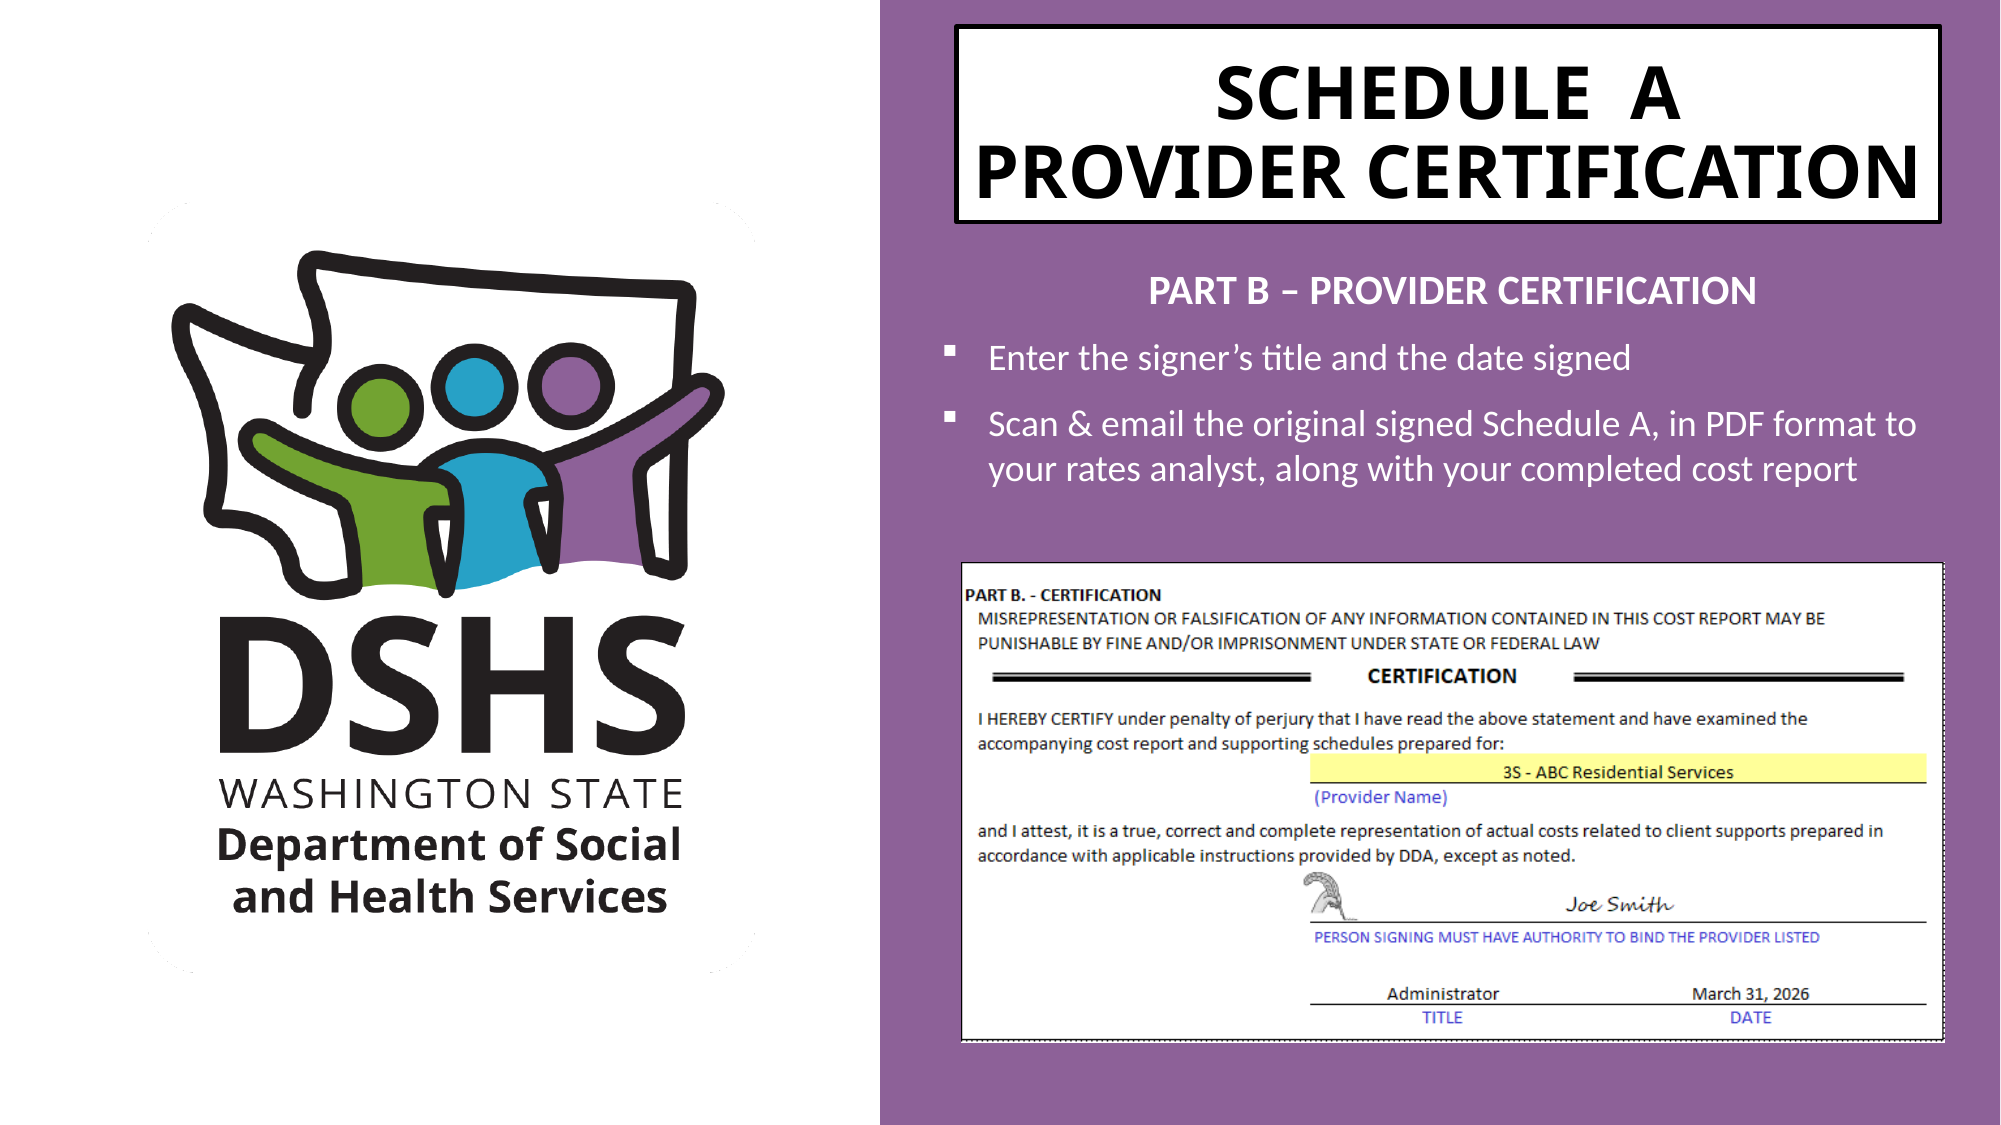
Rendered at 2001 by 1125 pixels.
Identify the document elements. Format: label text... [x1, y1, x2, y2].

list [960, 561, 1946, 1044]
picture [146, 201, 757, 973]
subtitle PART B – PROVIDER CERTIFICATION Enter the signer’s title and the date signed Scan & email the original signed Schedule A, in PDF format to your rates analyst, along with your completed cost report [926, 254, 1980, 530]
title SCHEDULE A PROVIDER CERTIFICATION [956, 26, 1941, 222]
